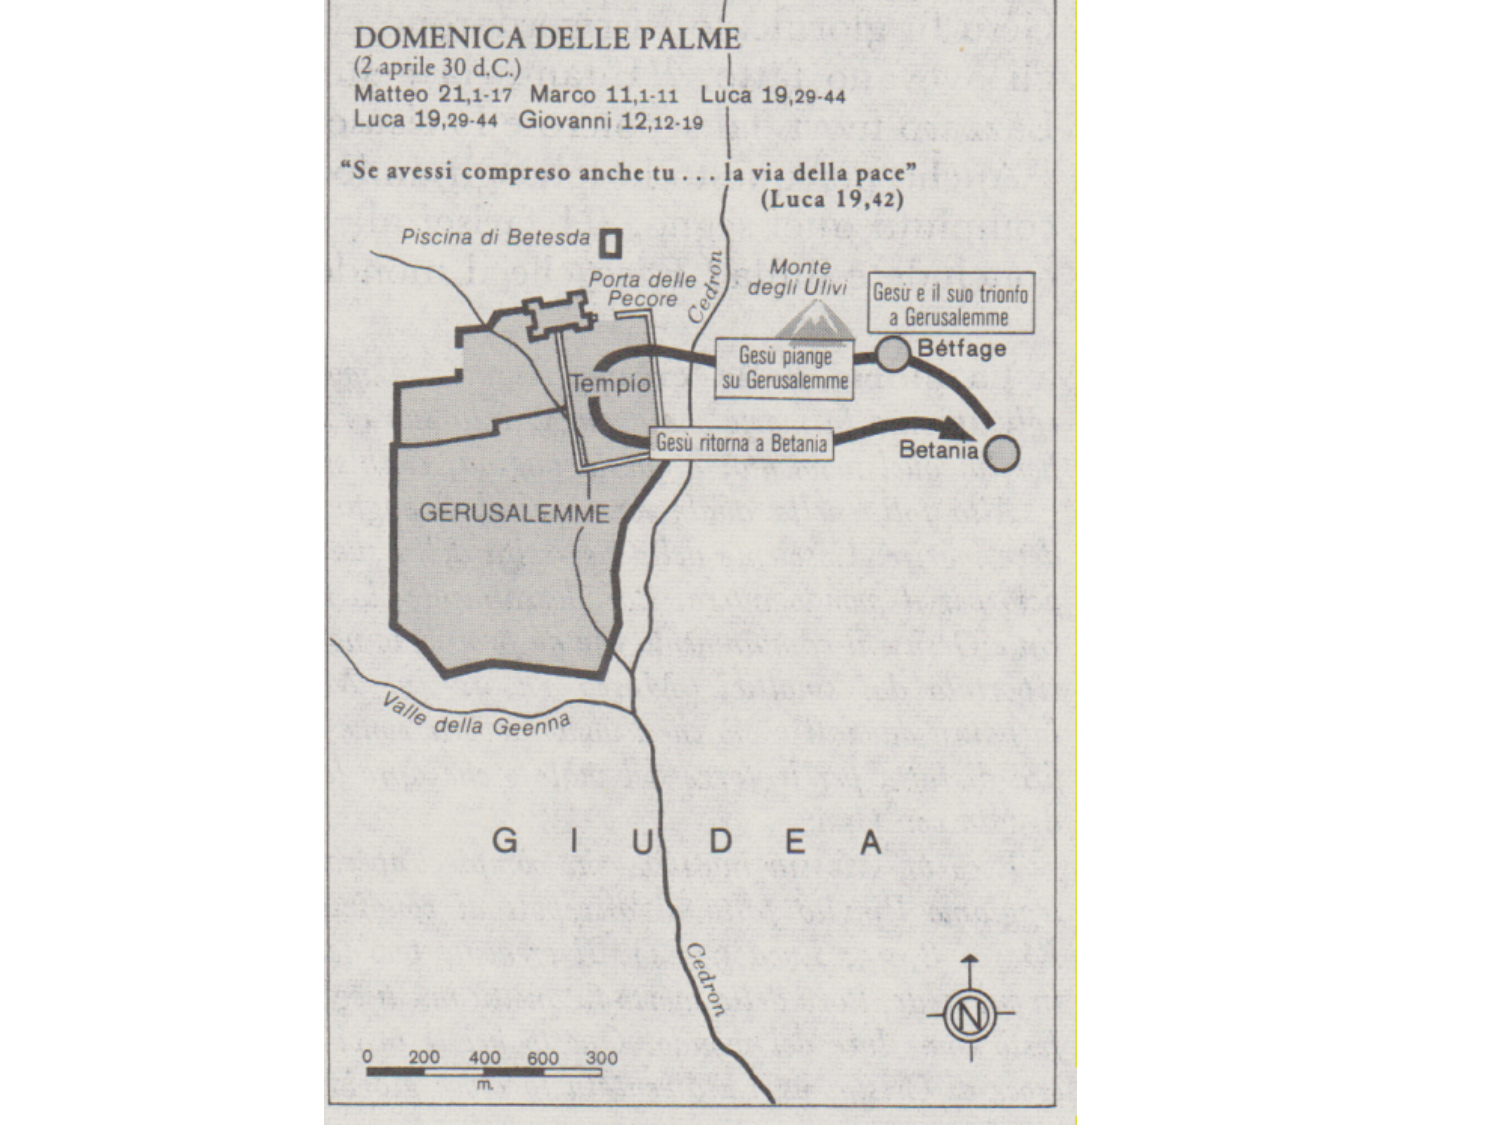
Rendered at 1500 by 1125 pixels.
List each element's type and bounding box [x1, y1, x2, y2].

list [324, 0, 1077, 1125]
